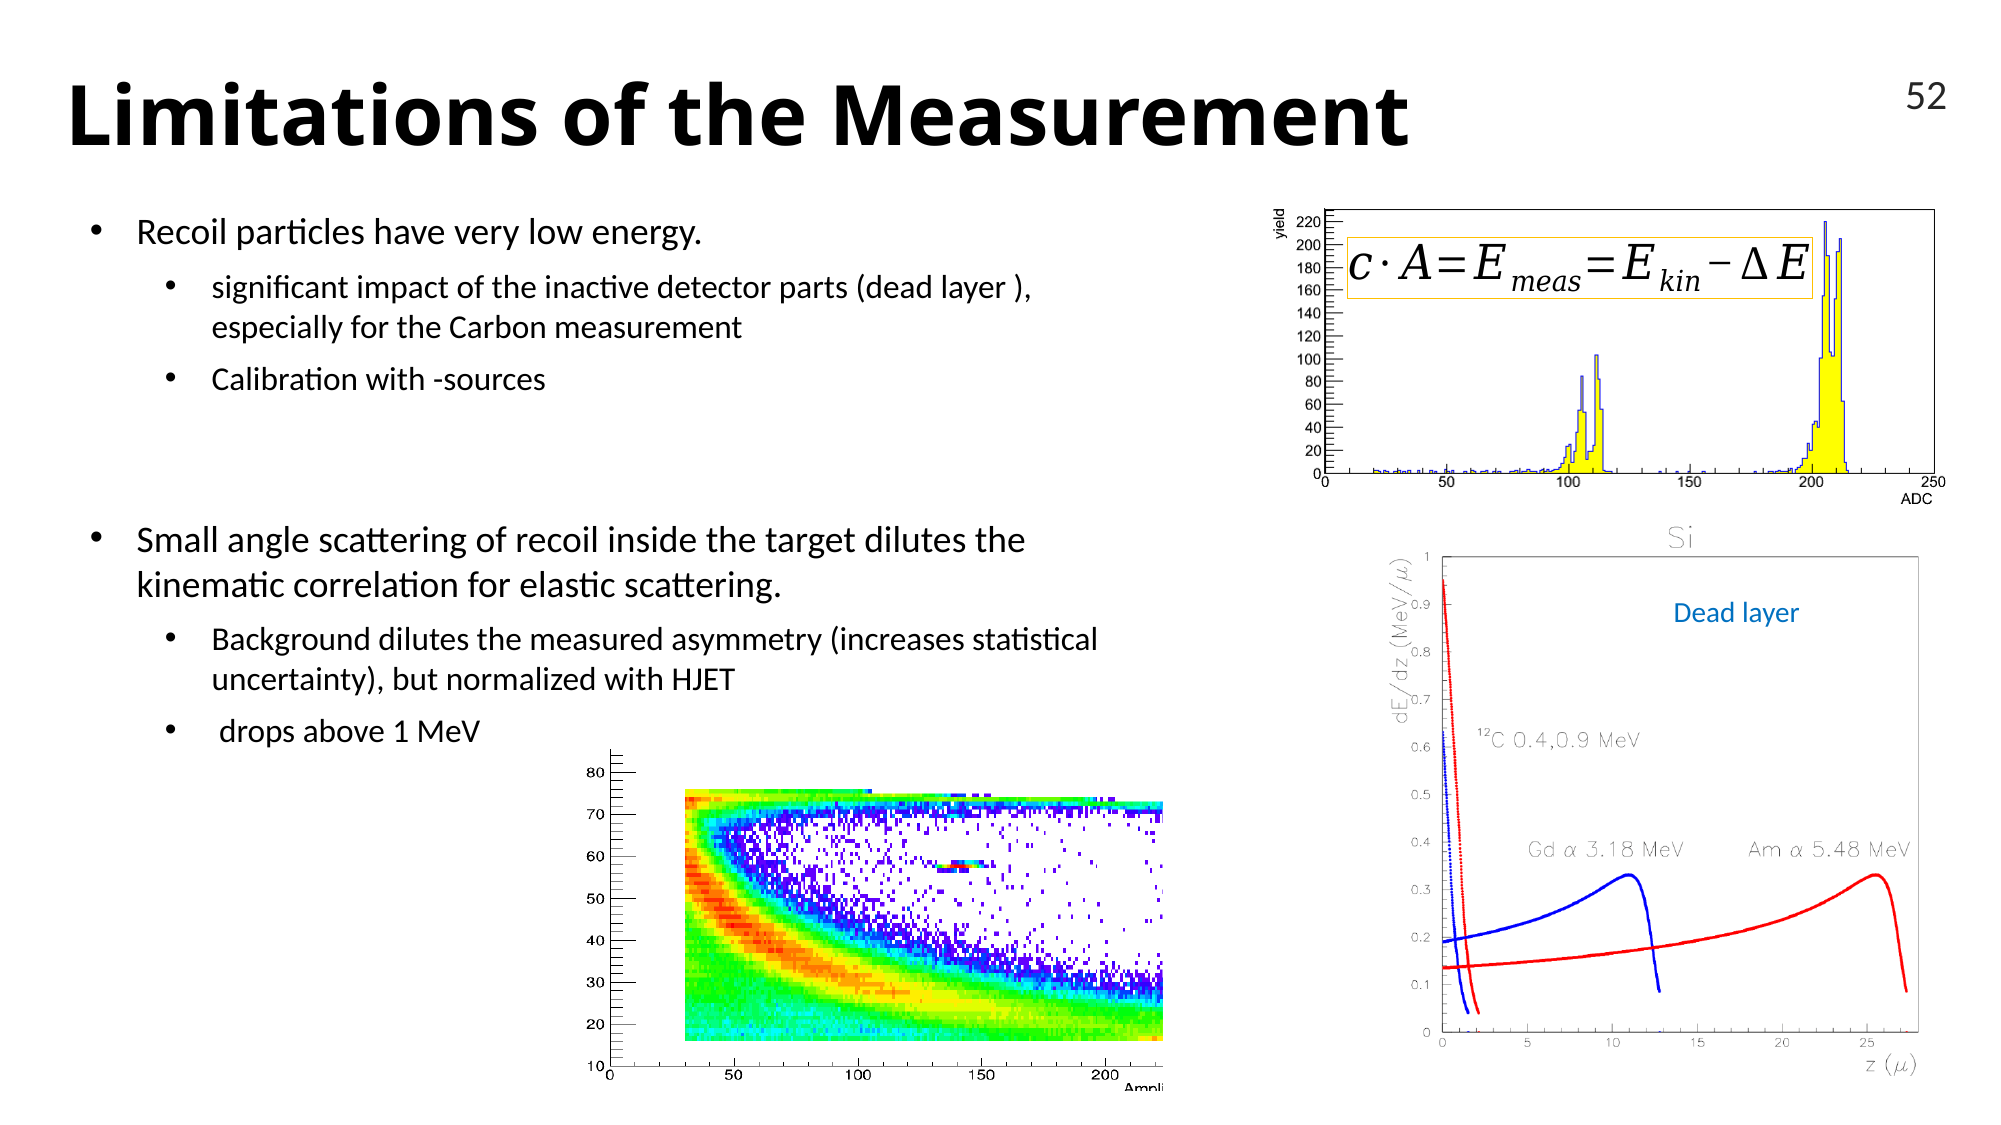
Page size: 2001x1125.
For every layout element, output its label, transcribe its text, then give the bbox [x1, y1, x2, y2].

title Limitations of the Measurement [50, 59, 1775, 177]
picture [569, 749, 1163, 1091]
picture [1387, 517, 1942, 1088]
slide_number 52 [1850, 59, 1963, 125]
picture [1263, 199, 1950, 509]
